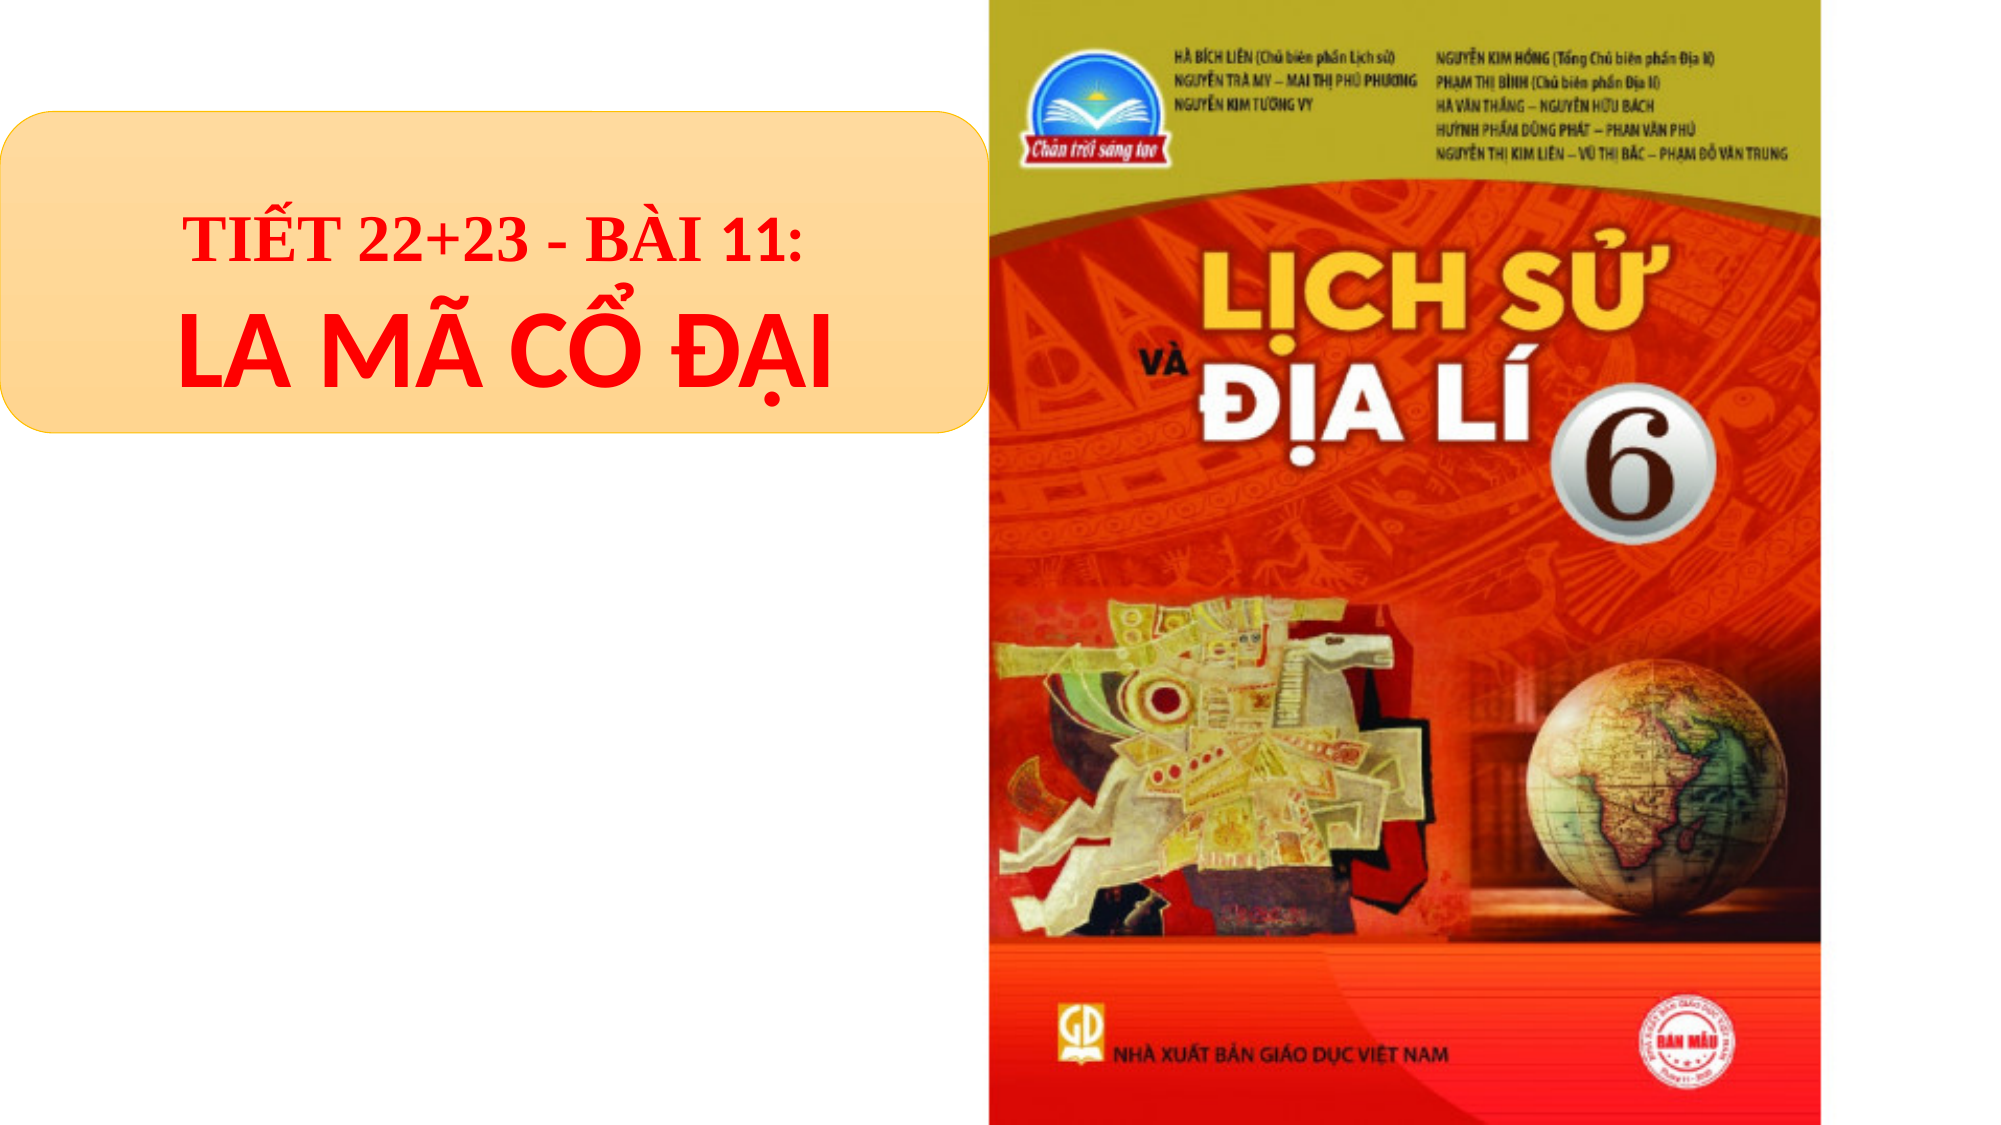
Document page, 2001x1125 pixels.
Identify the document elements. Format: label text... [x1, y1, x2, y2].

text_box TIẾT 22+23 - BÀI 11: LA MÃ CỔ ĐẠI [0, 110, 883, 434]
picture [883, 0, 1928, 1125]
